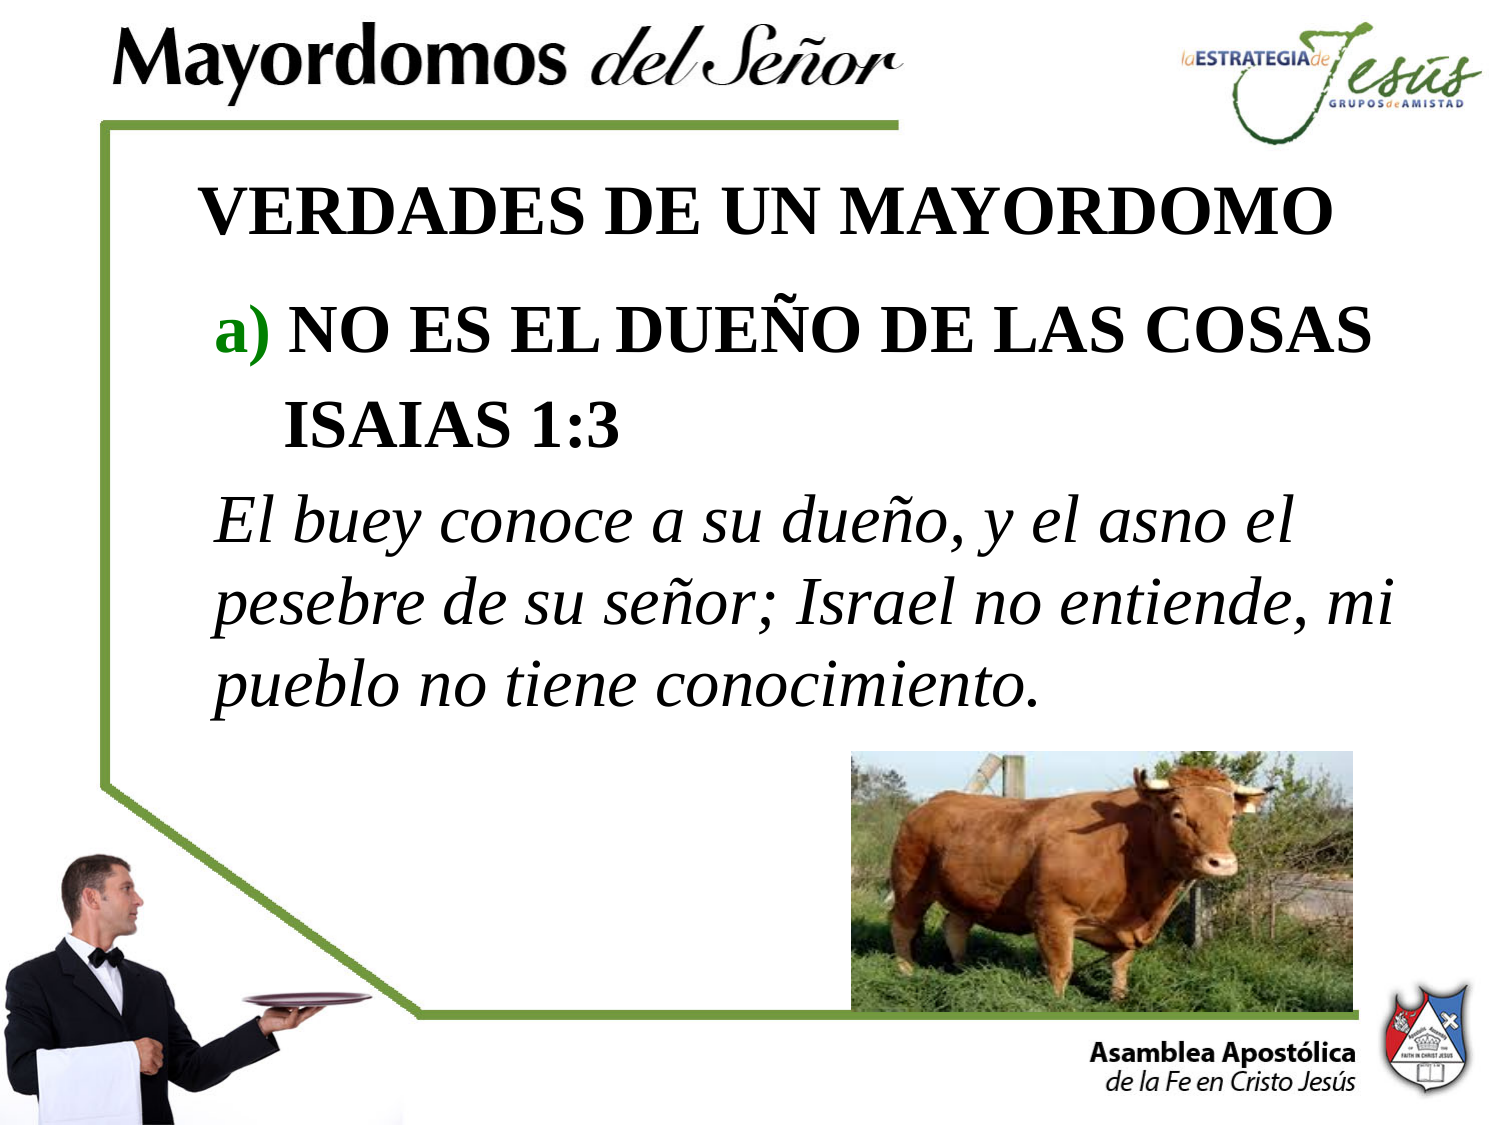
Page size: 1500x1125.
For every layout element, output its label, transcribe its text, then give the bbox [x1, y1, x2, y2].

picture [0, 0, 1500, 1125]
title VERDADES DE UN MAYORDOMO [183, 155, 1421, 279]
subtitle a) NO ES EL DUEÑO DE LAS COSAS ISAIAS 1:3 El buey conoce a su dueño, y el asno el pesebre de su señor; Israel no entiende, mi pueblo no tiene conocimiento. [194, 283, 1433, 752]
